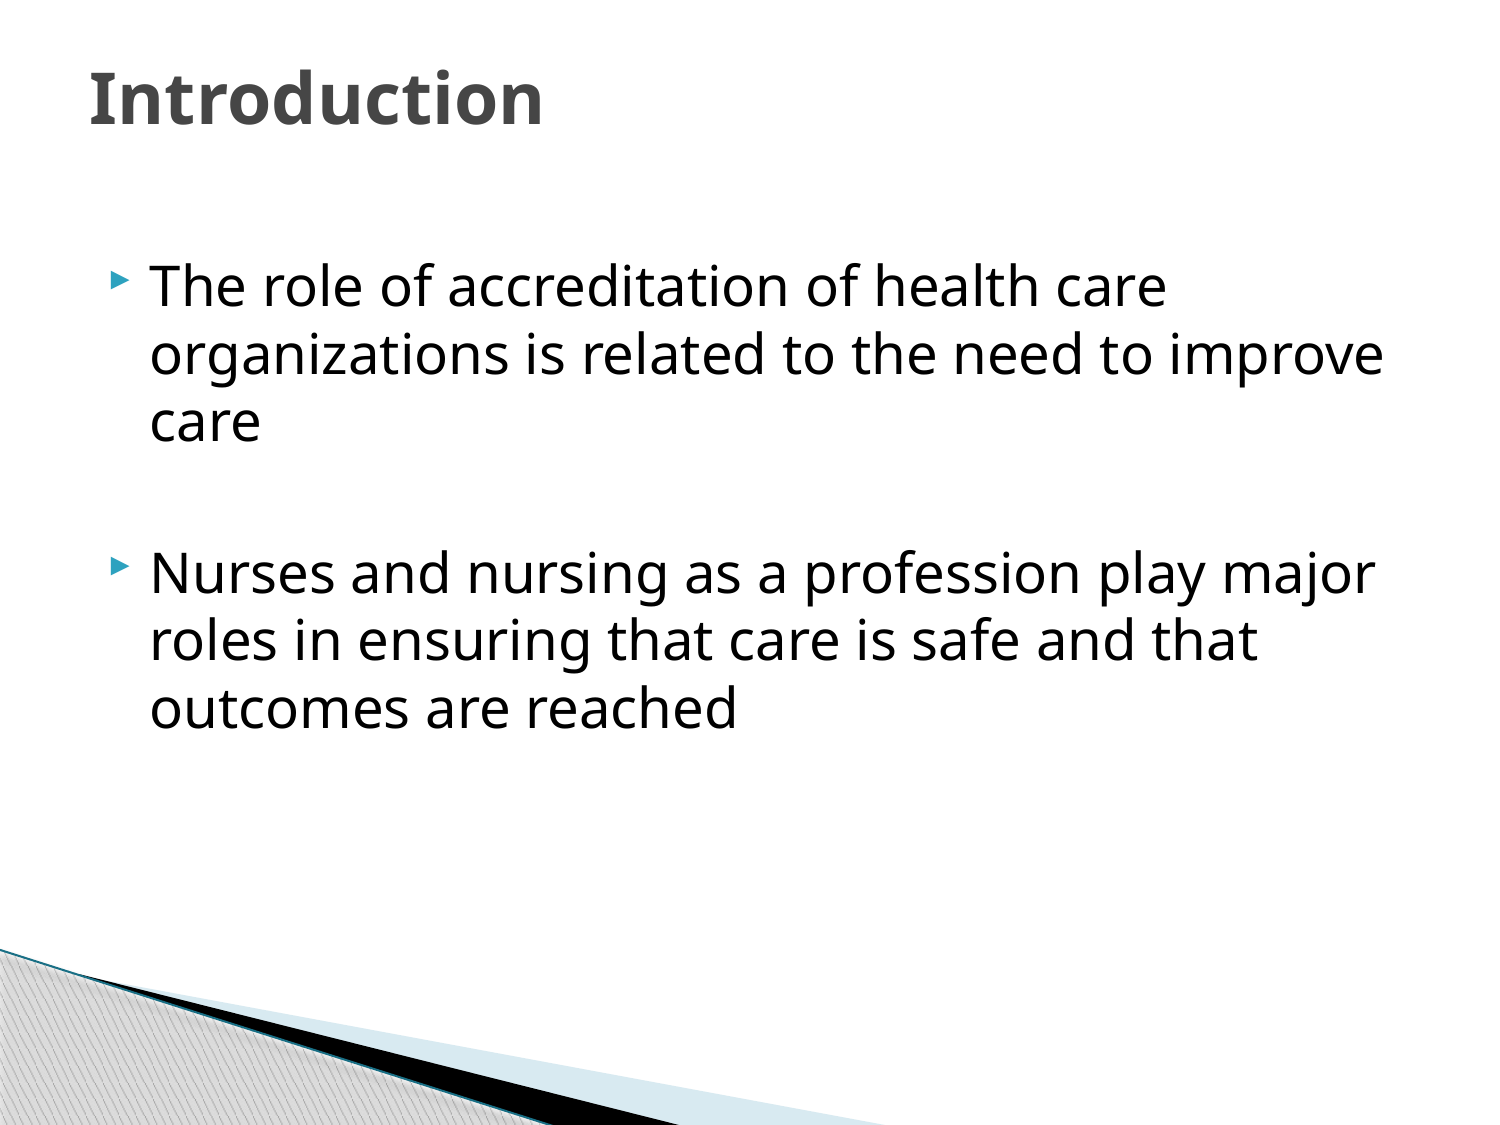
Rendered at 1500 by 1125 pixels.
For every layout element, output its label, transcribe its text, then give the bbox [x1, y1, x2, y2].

title Introduction [75, 45, 1425, 233]
list The role of accreditation of health care organizations is related to the need to improve care Nurses and nursing as a profession play major roles in ensuring that care is safe and that outcomes are reached [75, 243, 1425, 986]
